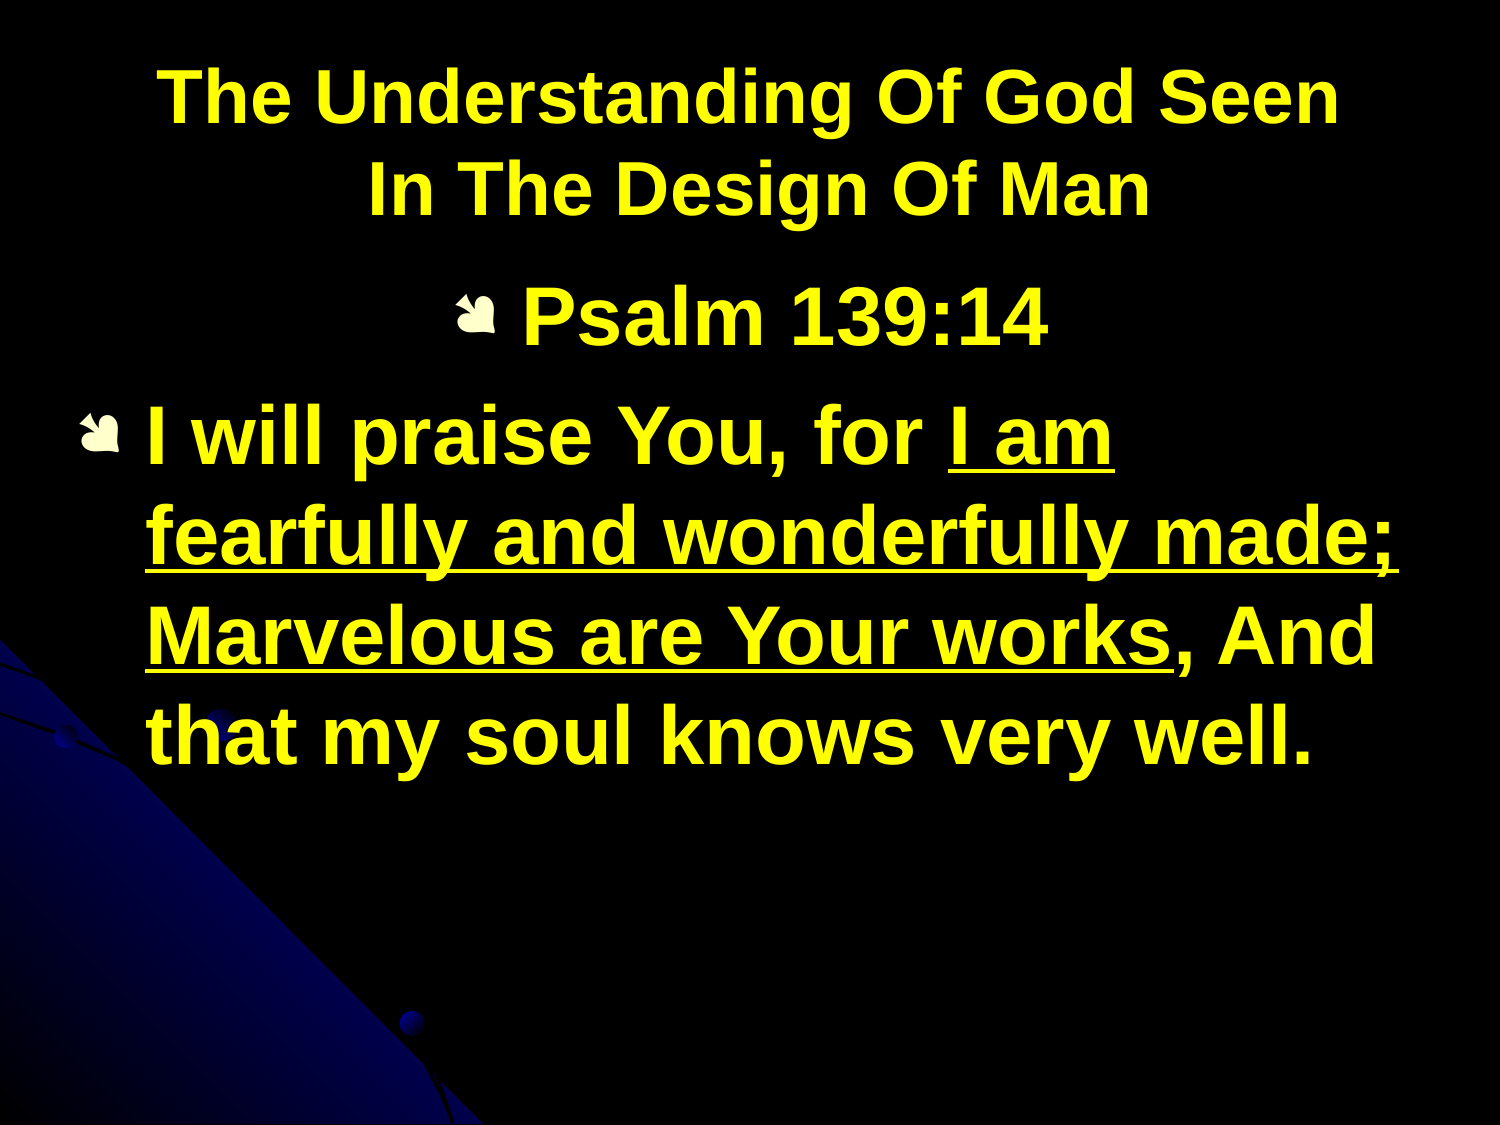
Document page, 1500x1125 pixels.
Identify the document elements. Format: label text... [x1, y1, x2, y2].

title The Understanding Of God Seen In The Design Of Man [74, 45, 1426, 234]
list Psalm 139:14 I will praise You, for I am fearfully and wonderfully made; Marvelous are Your works, And that my soul knows very well. [74, 261, 1426, 1007]
